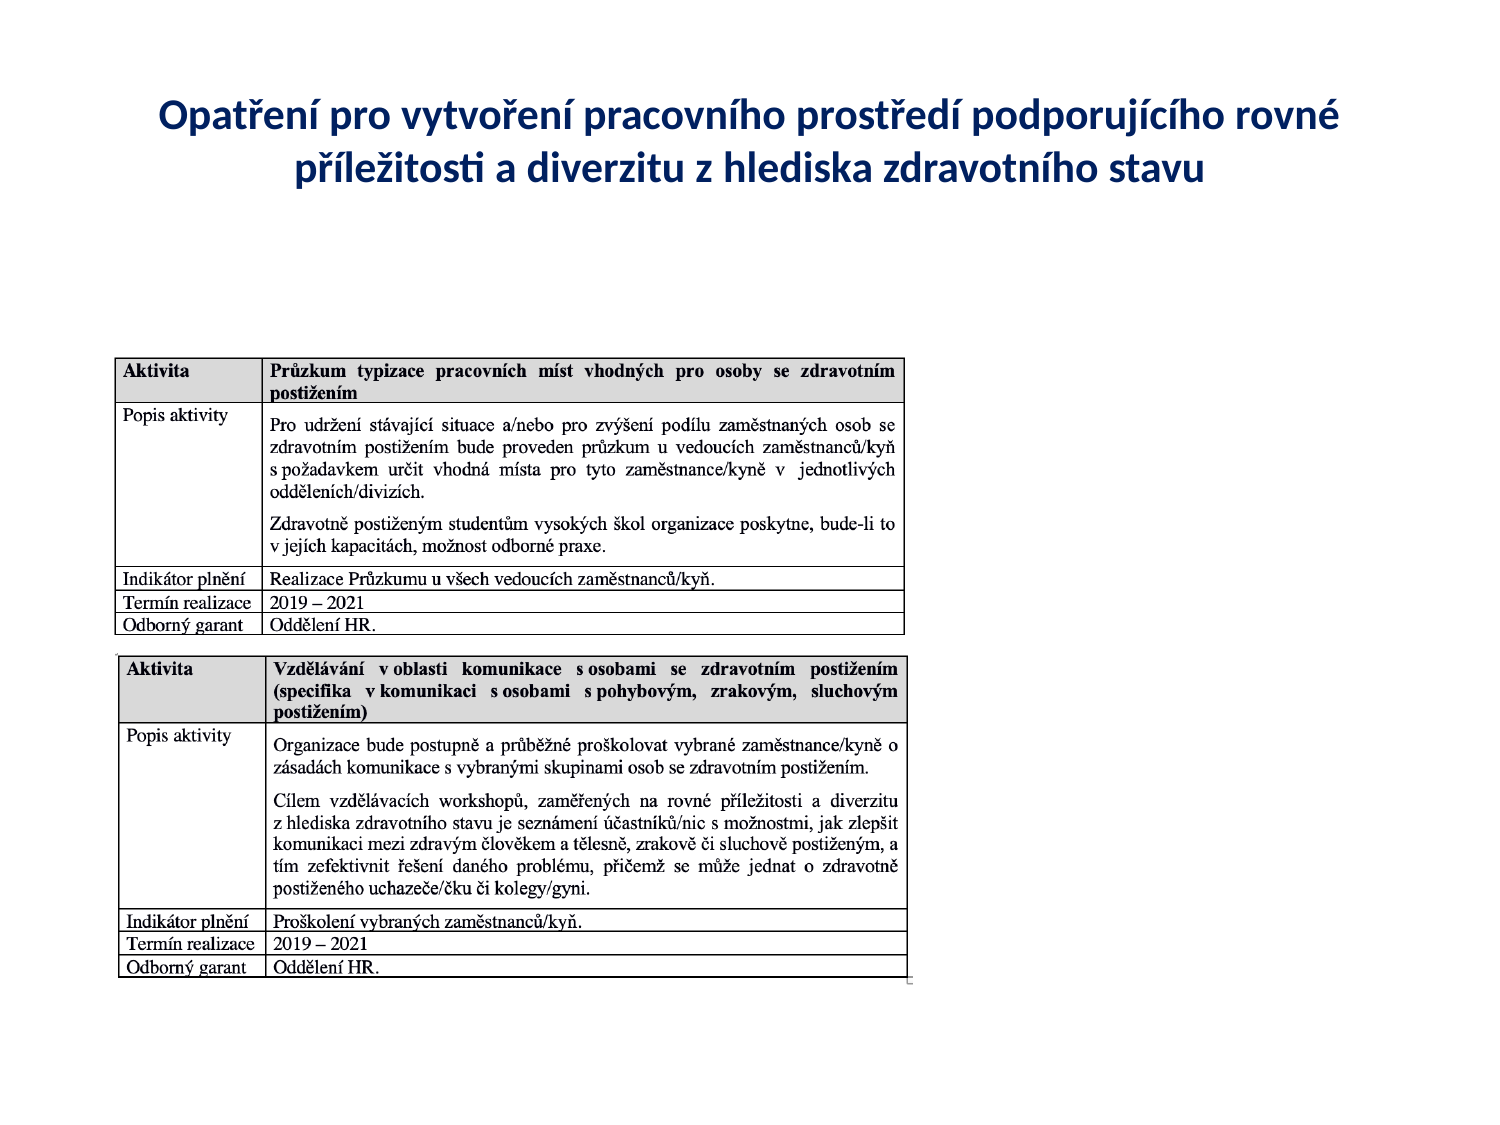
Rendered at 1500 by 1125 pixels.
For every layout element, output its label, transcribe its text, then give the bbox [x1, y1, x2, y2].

picture [115, 653, 913, 985]
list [102, 348, 913, 645]
title Opatření pro vytvoření pracovního prostředí podporujícího rovné příležitosti a diverzitu z hlediska zdravotního stavu [75, 45, 1425, 233]
